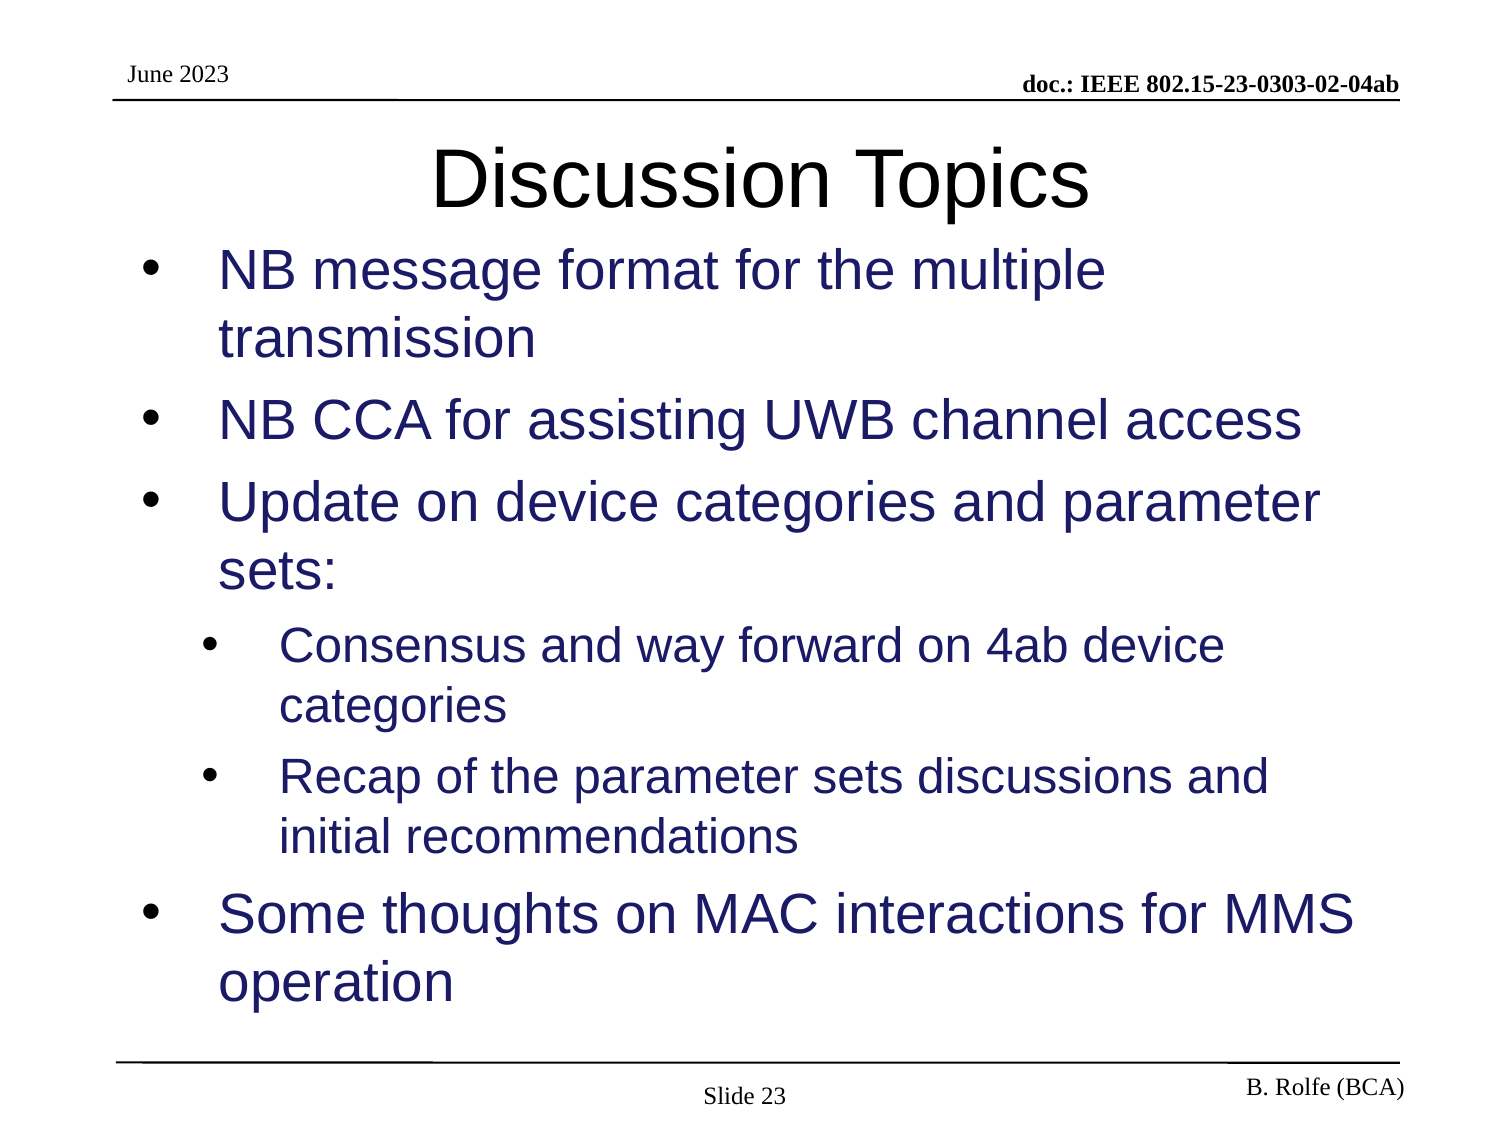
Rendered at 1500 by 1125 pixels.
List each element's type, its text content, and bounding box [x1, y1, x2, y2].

list NB message format for the multiple transmission NB CCA for assisting UWB channel access Update on device categories and parameter sets: Consensus and way forward on 4ab device categories Recap of the parameter sets discussions and initial recommendations Some thoughts on MAC interactions for MMS operation [125, 224, 1400, 1024]
title Discussion Topics [123, 112, 1398, 237]
slide_number Slide 23 [690, 1075, 799, 1115]
